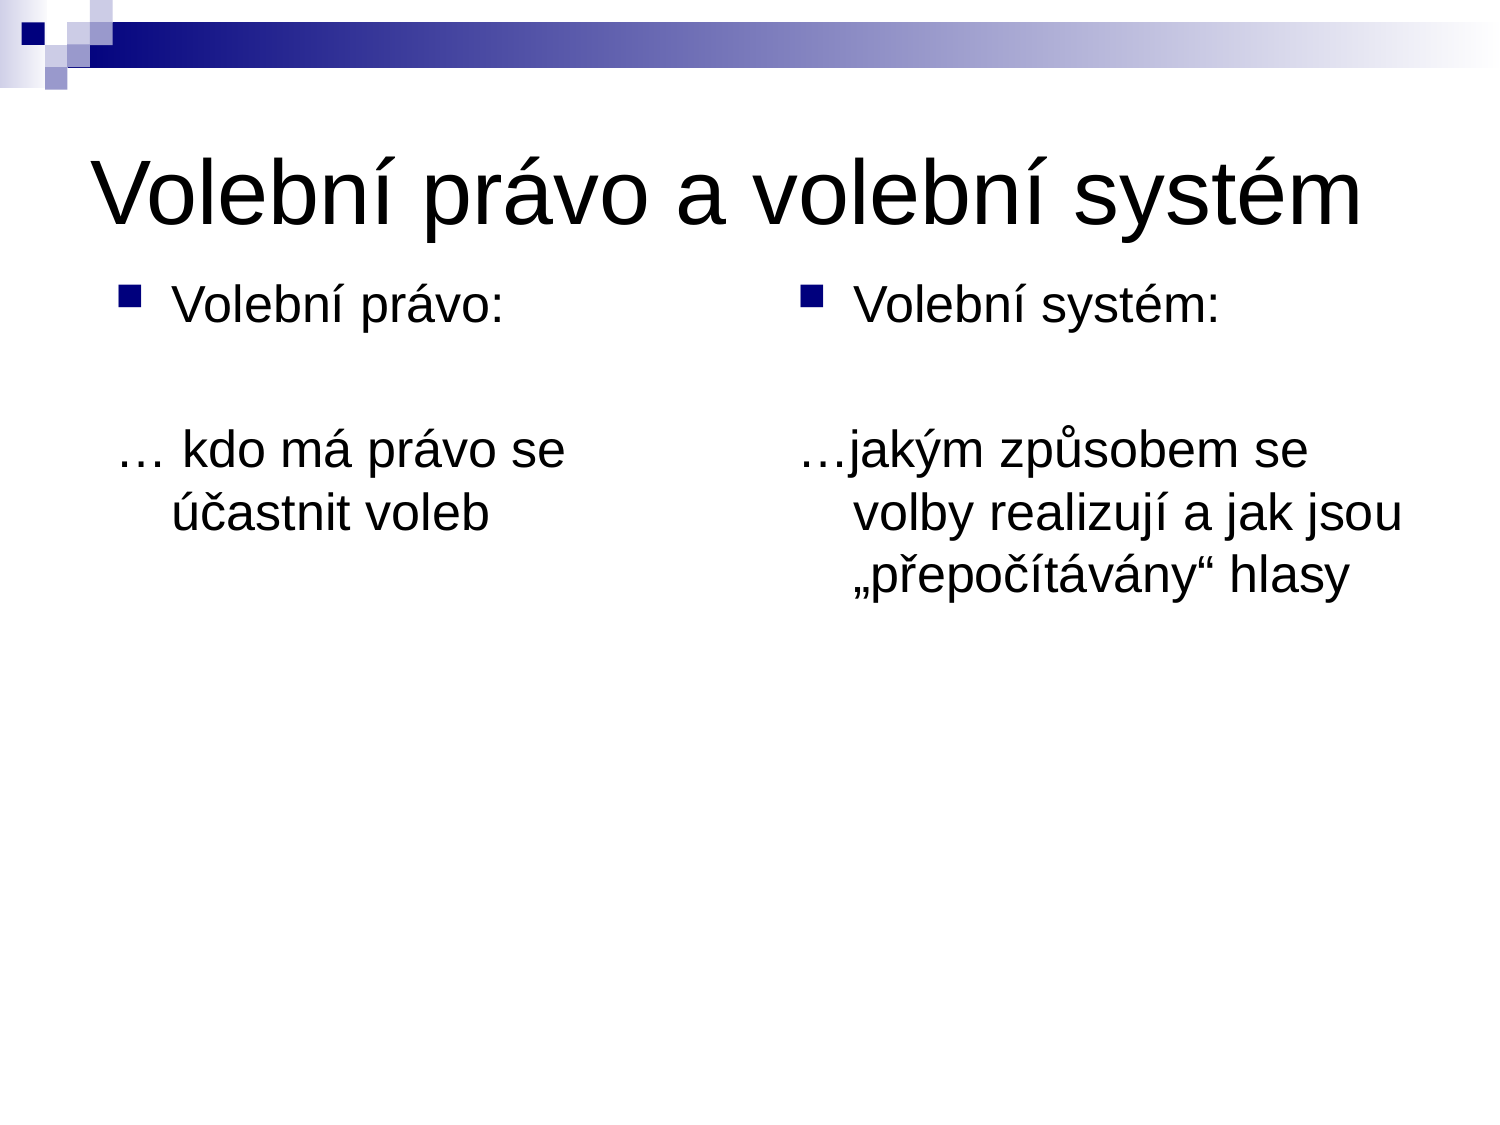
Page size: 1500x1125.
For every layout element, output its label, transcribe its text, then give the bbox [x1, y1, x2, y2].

list Volební právo: … kdo má právo se účastnit voleb [100, 262, 757, 1006]
list Volební systém: …jakým způsobem se volby realizují a jak jsou „přepočítávány“ hlasy [782, 262, 1439, 1006]
title Volební právo a volební systém [74, 74, 1426, 301]
